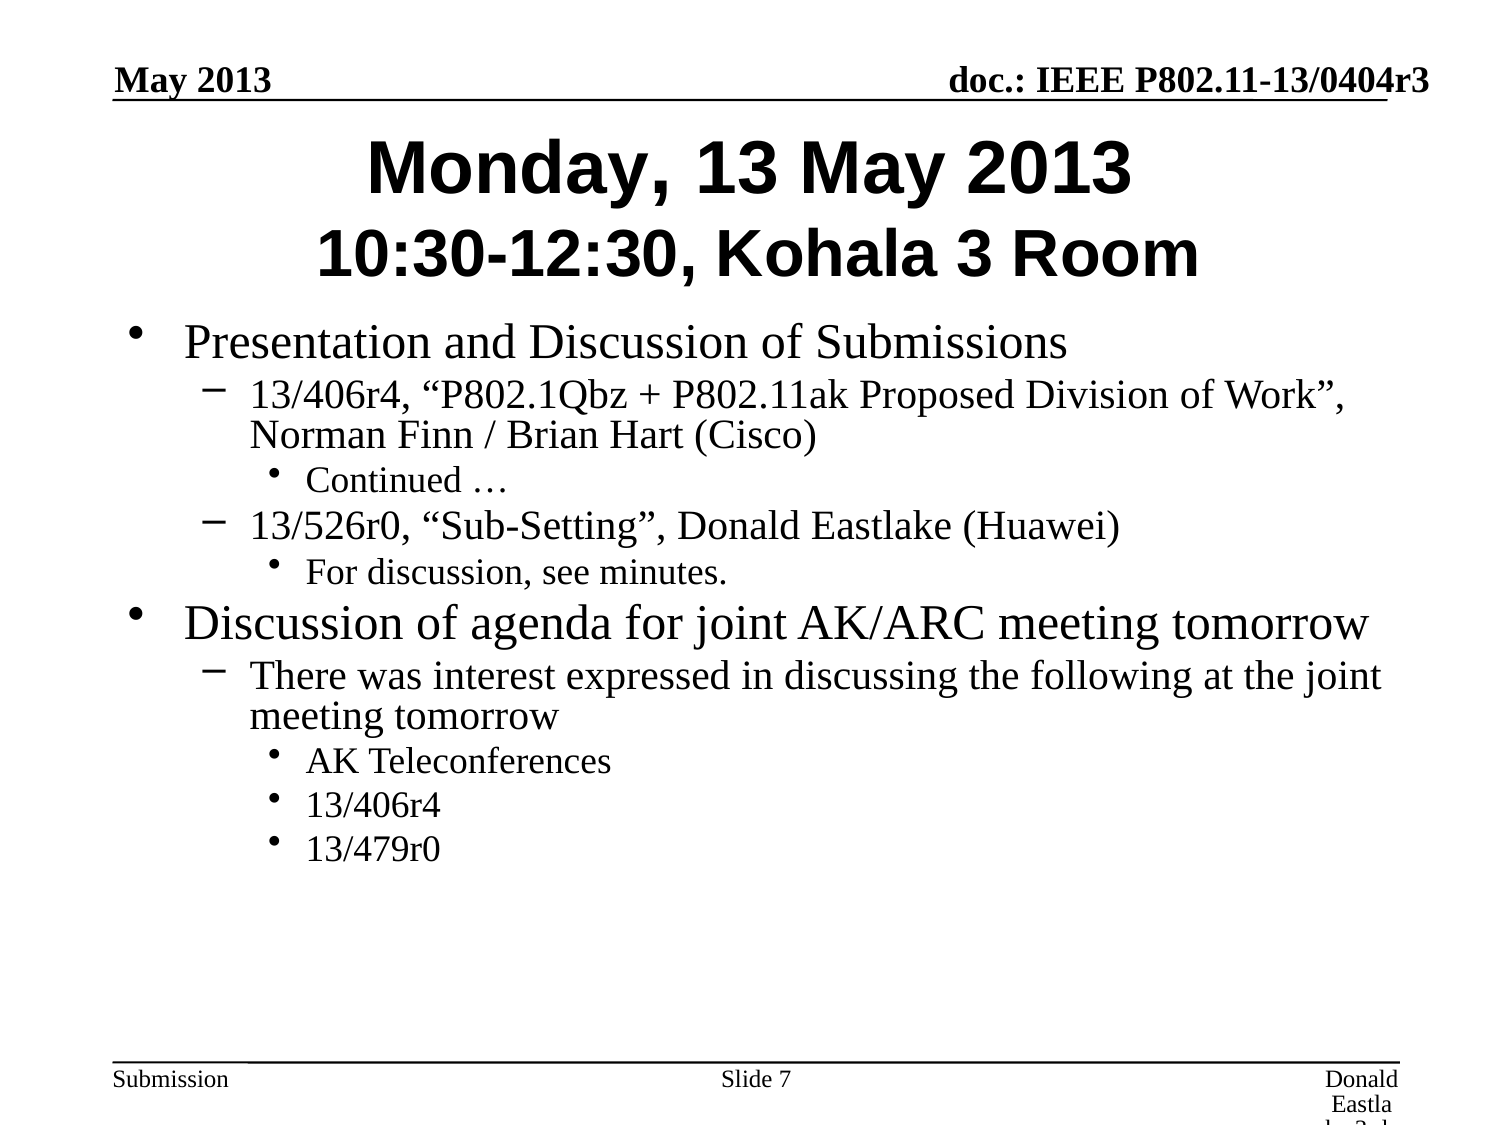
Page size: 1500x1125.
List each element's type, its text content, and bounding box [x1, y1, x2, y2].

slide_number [114, 54, 290, 100]
title Monday, 13 May 2013 10:30-12:30, Kohala 3 Room [112, 112, 1388, 288]
list Presentation and Discussion of Submissions 13/406r4, “P802.1Qbz + P802.11ak Proposed Division of Work”, Norman Finn / Brian Hart (Cisco) Continued … 13/526r0, “Sub-Setting”, Donald Eastlake (Huawei) For discussion, see minutes. Discussion of agenda for joint AK/ARC meeting tomorrow There was interest expressed in discussing the following at the joint meeting tomorrow AK Teleconferences 13/406r4 13/479r0 [112, 312, 1413, 1063]
footer Donald Eastlake 3rd, Huawei Technologies [1325, 1063, 1402, 1093]
slide_number Slide 7 [712, 1063, 800, 1093]
